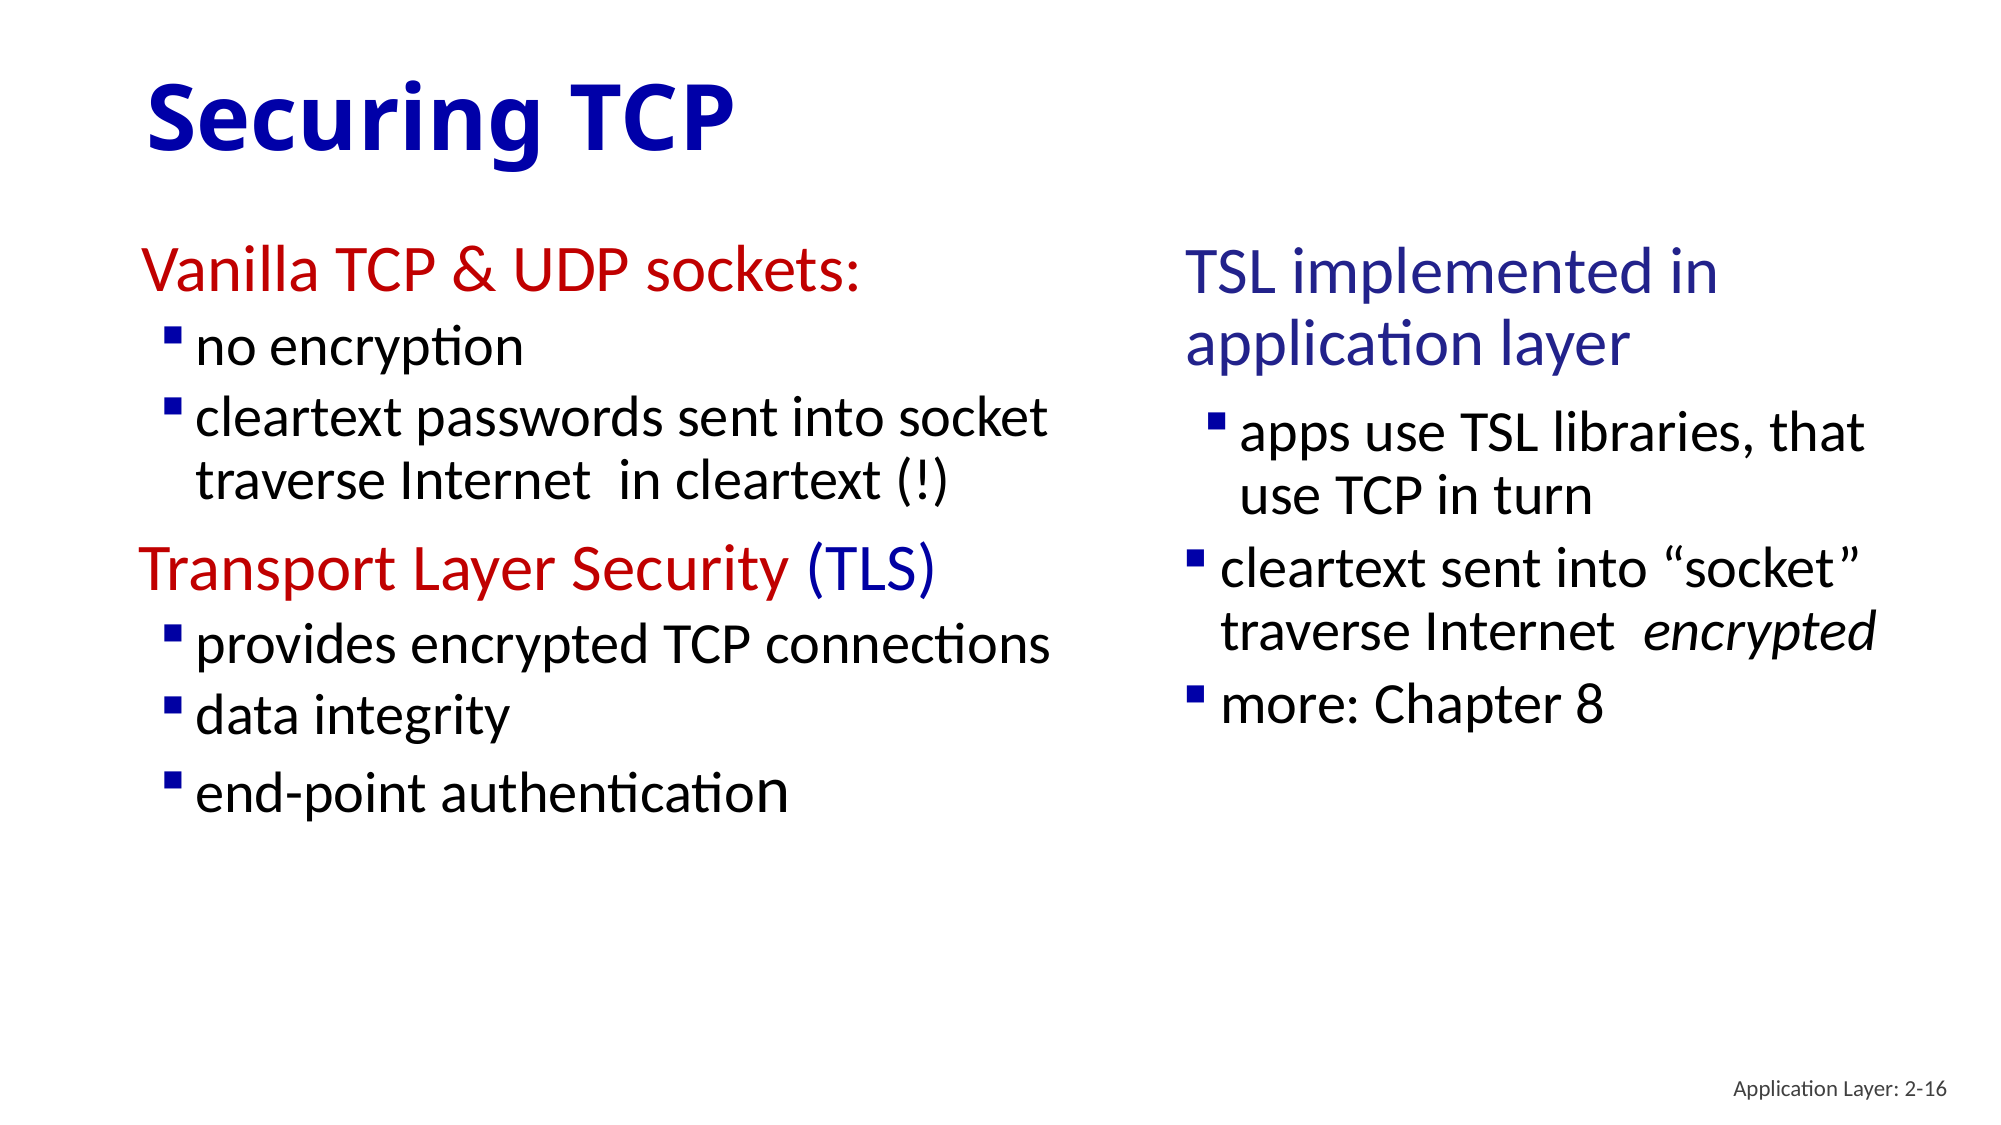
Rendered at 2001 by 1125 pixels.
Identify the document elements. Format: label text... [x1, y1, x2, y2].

slide_number Application Layer: 2-16 [1512, 1056, 1963, 1117]
title Securing TCP [131, 47, 1856, 195]
text_box TSL implemented in application layer apps use TSL libraries, that use TCP in turn cleartext sent into “socket” traverse Internet encrypted more: Chapter 8 [1167, 228, 1908, 992]
text_box Vanilla TCP & UDP sockets: no encryption cleartext passwords sent into socket traverse Internet in cleartext (!) Transport Layer Security (TLS) provides encrypted TCP connections data integrity end-point authentication [123, 226, 1101, 1040]
